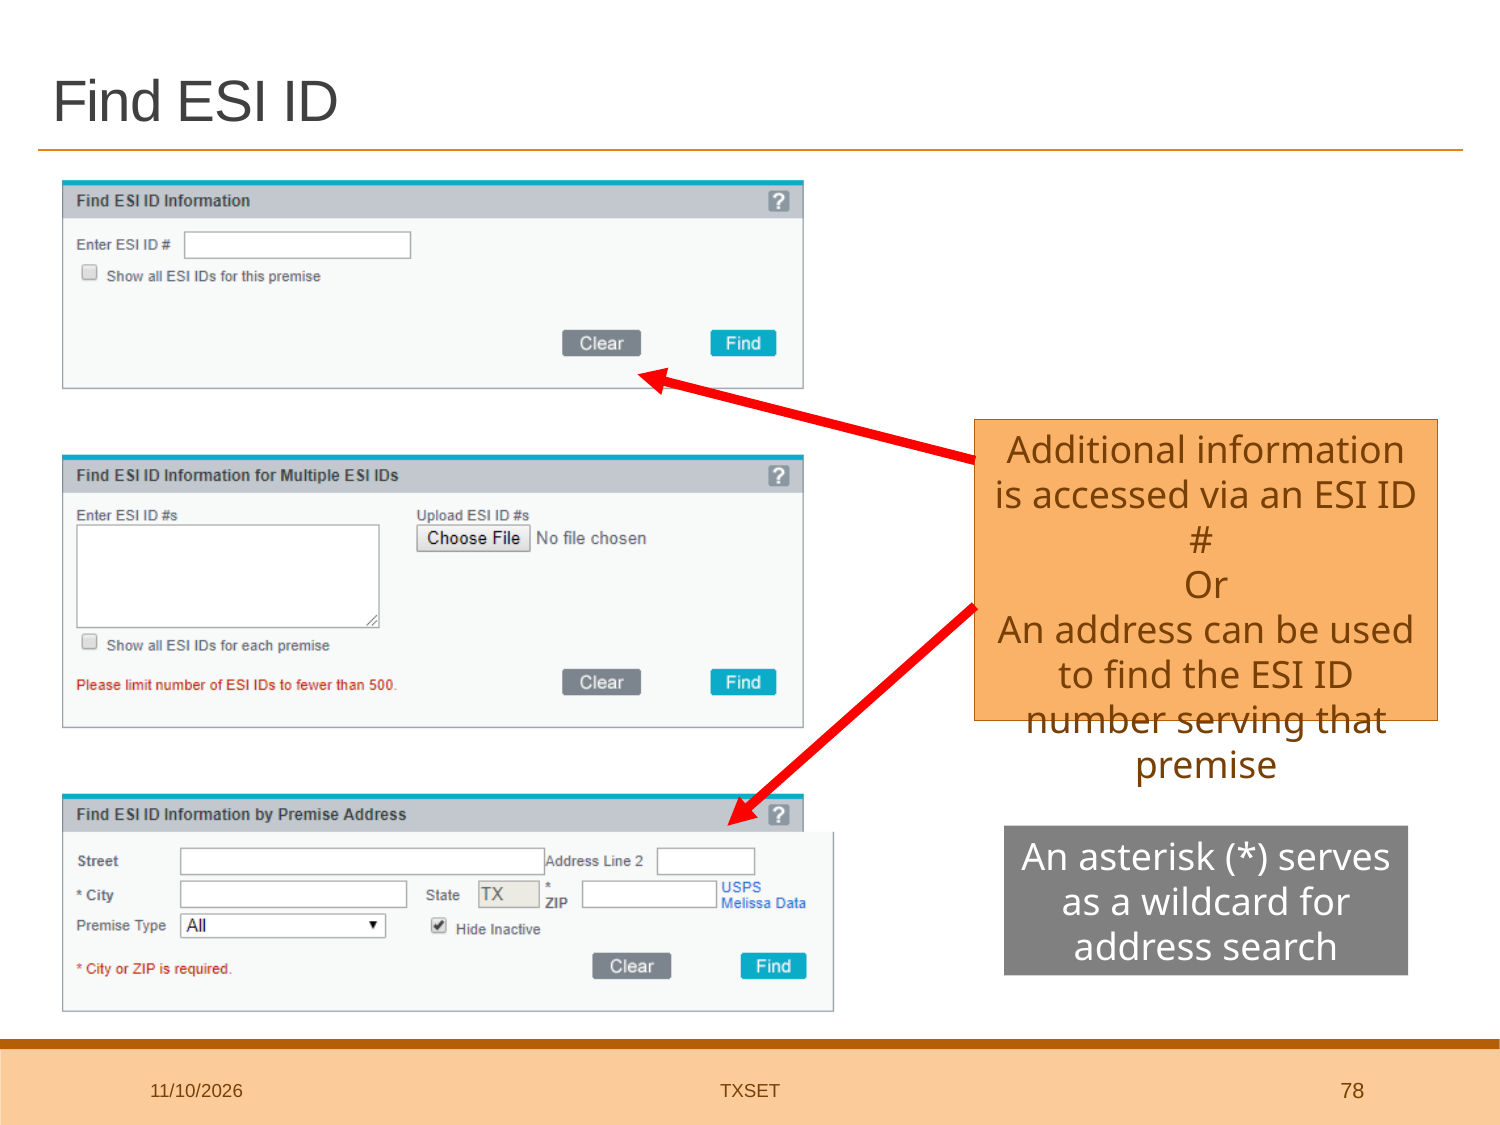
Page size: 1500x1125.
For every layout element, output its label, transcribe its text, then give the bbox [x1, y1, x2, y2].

footer TxSET [453, 1059, 1047, 1120]
title Find ESI ID [37, 37, 1275, 141]
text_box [636, 373, 976, 461]
text_box An asterisk (*) serves as a wildcard for address search [1004, 825, 1409, 976]
picture [61, 175, 851, 1017]
text_box Additional information is accessed via an ESI ID # Or An address can be used to find the ESI ID number serving that premise [974, 419, 1438, 721]
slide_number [135, 1059, 440, 1120]
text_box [726, 605, 976, 827]
slide_number 78 [1218, 1059, 1380, 1120]
